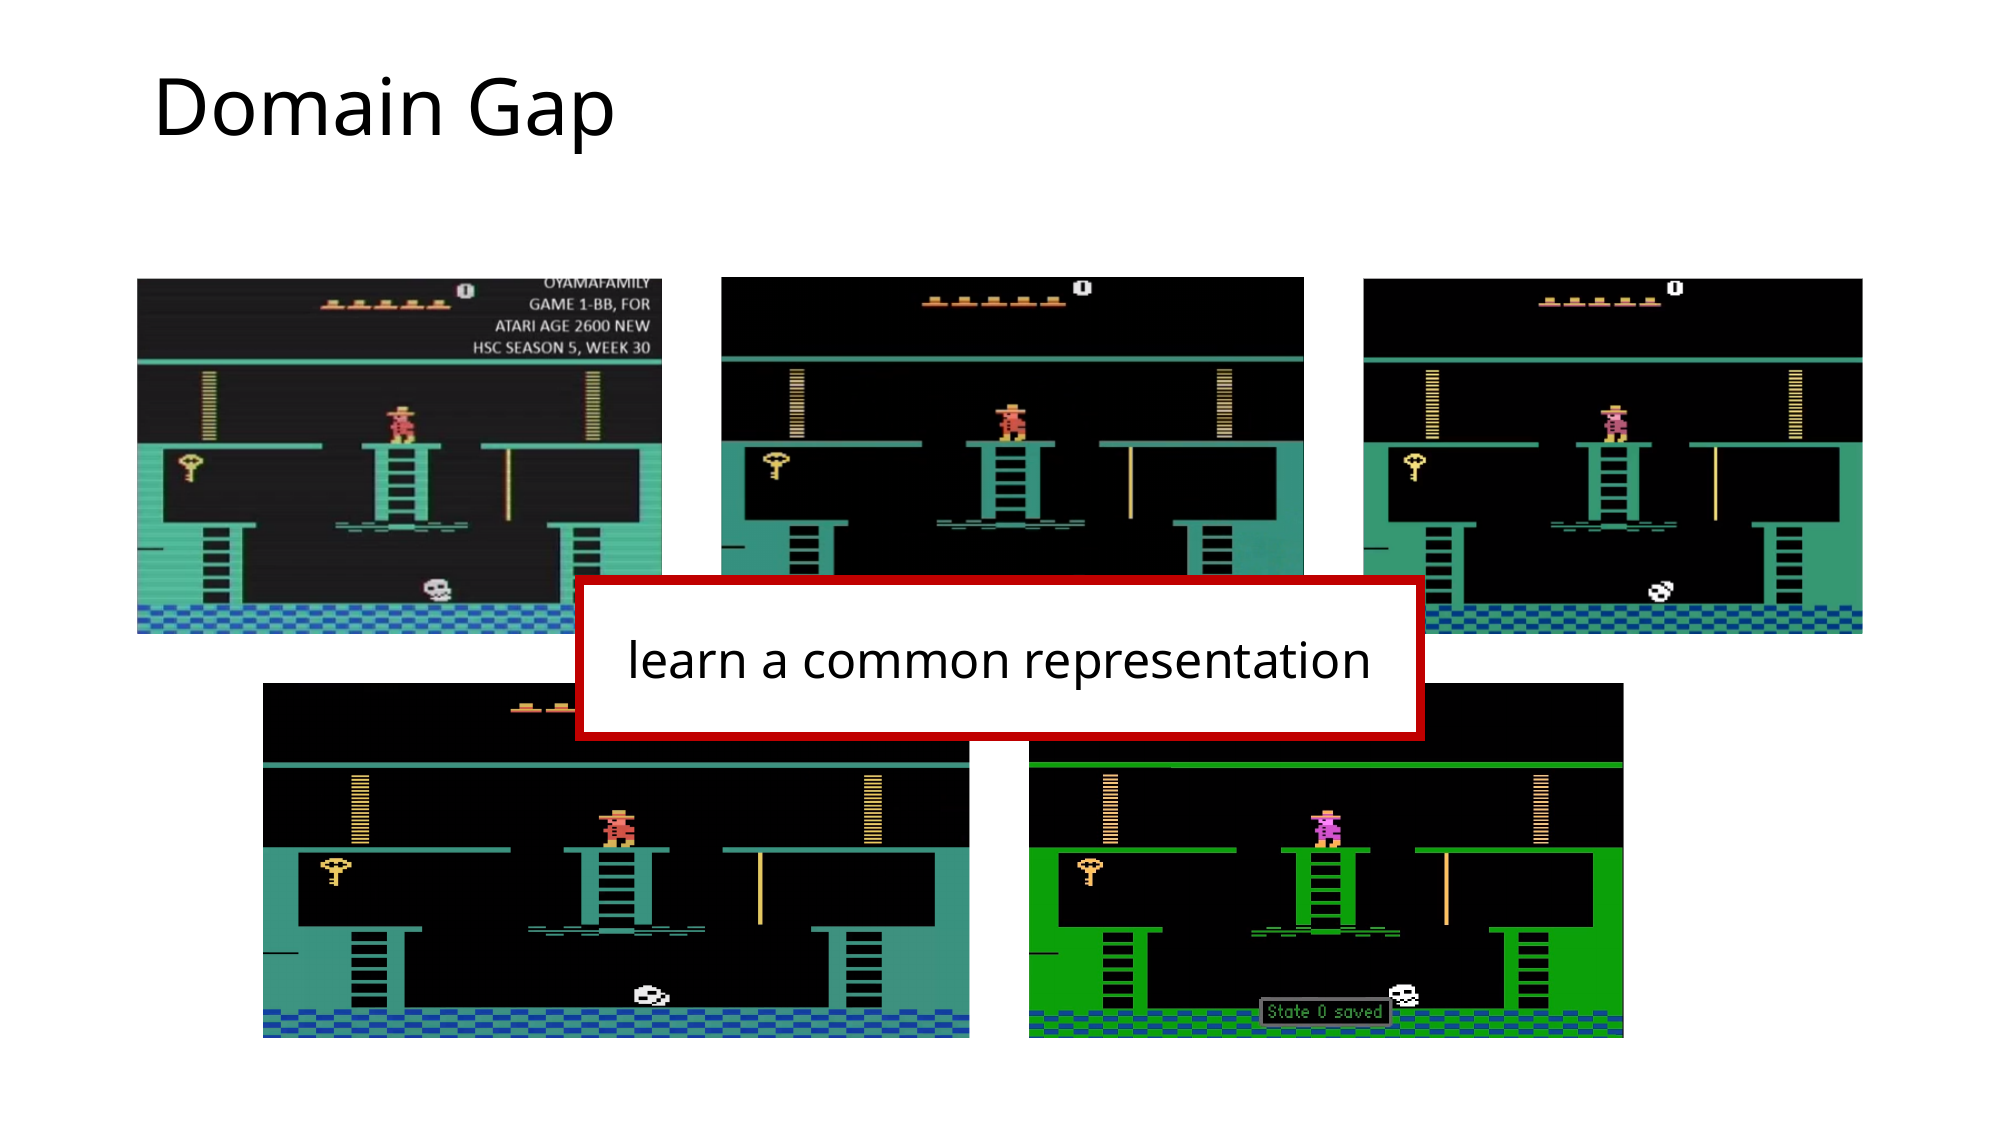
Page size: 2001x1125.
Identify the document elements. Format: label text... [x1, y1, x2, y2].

picture [137, 278, 662, 634]
picture [1029, 683, 1624, 1038]
picture [1363, 278, 1863, 634]
title Domain Gap [137, 59, 1863, 278]
text_box learn a common representation [578, 579, 1422, 737]
picture [263, 683, 970, 1038]
picture [721, 277, 1305, 632]
